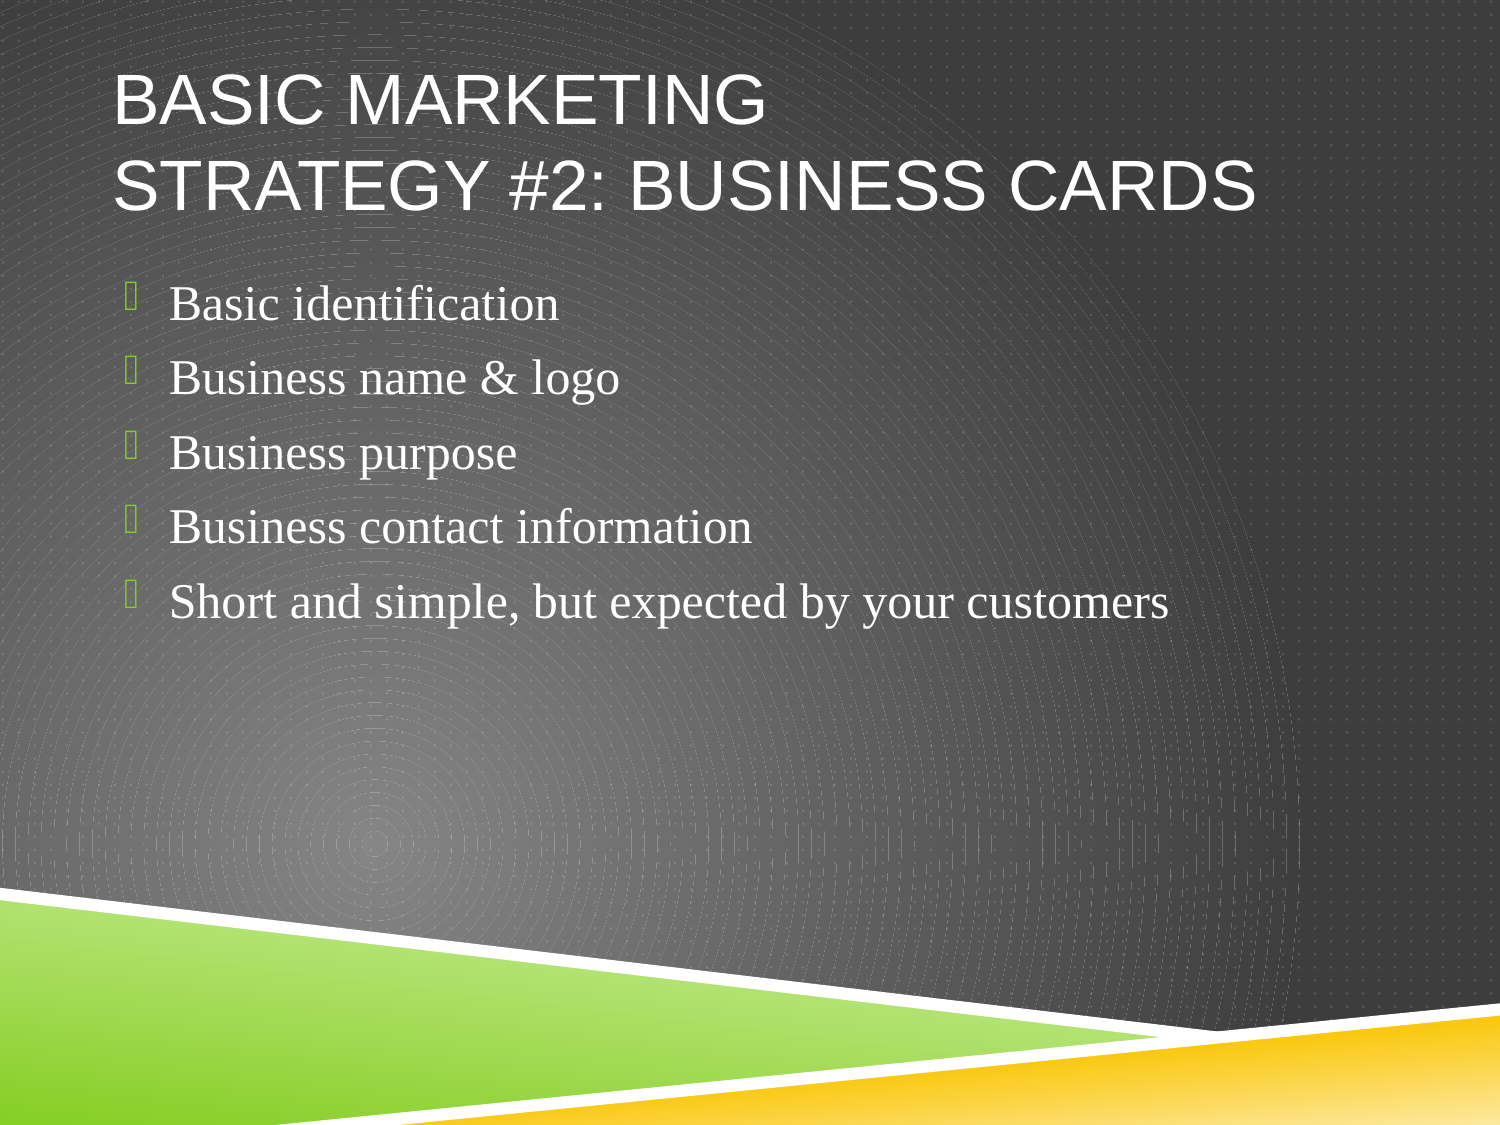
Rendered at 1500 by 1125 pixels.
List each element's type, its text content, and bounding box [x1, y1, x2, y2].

title Basic Marketing Strategy #2: Business Cards [112, 45, 1388, 233]
list Basic identification Business name & logo Business purpose Business contact information Short and simple, but expected by your customers [112, 262, 1388, 875]
